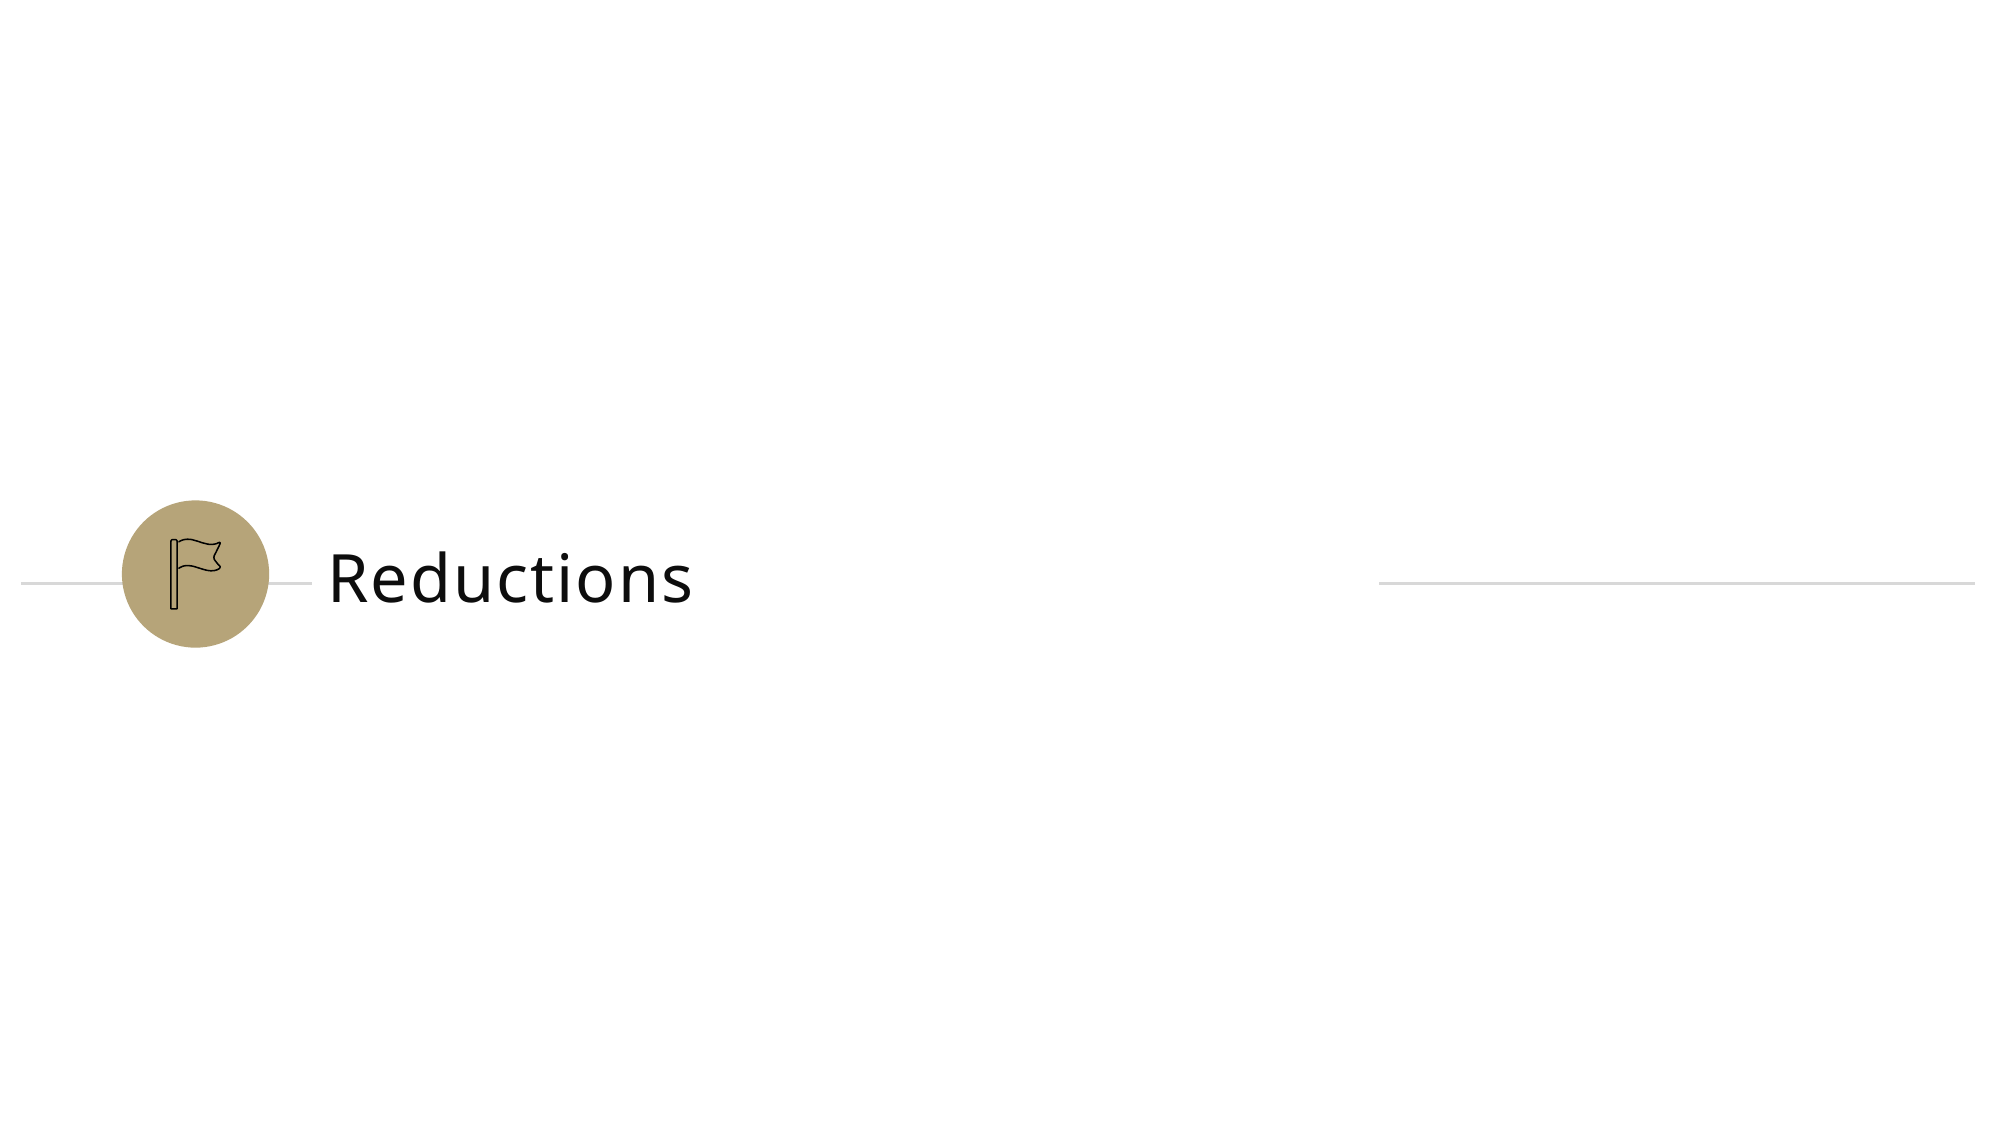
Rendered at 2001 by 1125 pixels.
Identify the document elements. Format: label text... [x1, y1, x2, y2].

title Reductions [312, 535, 1379, 633]
